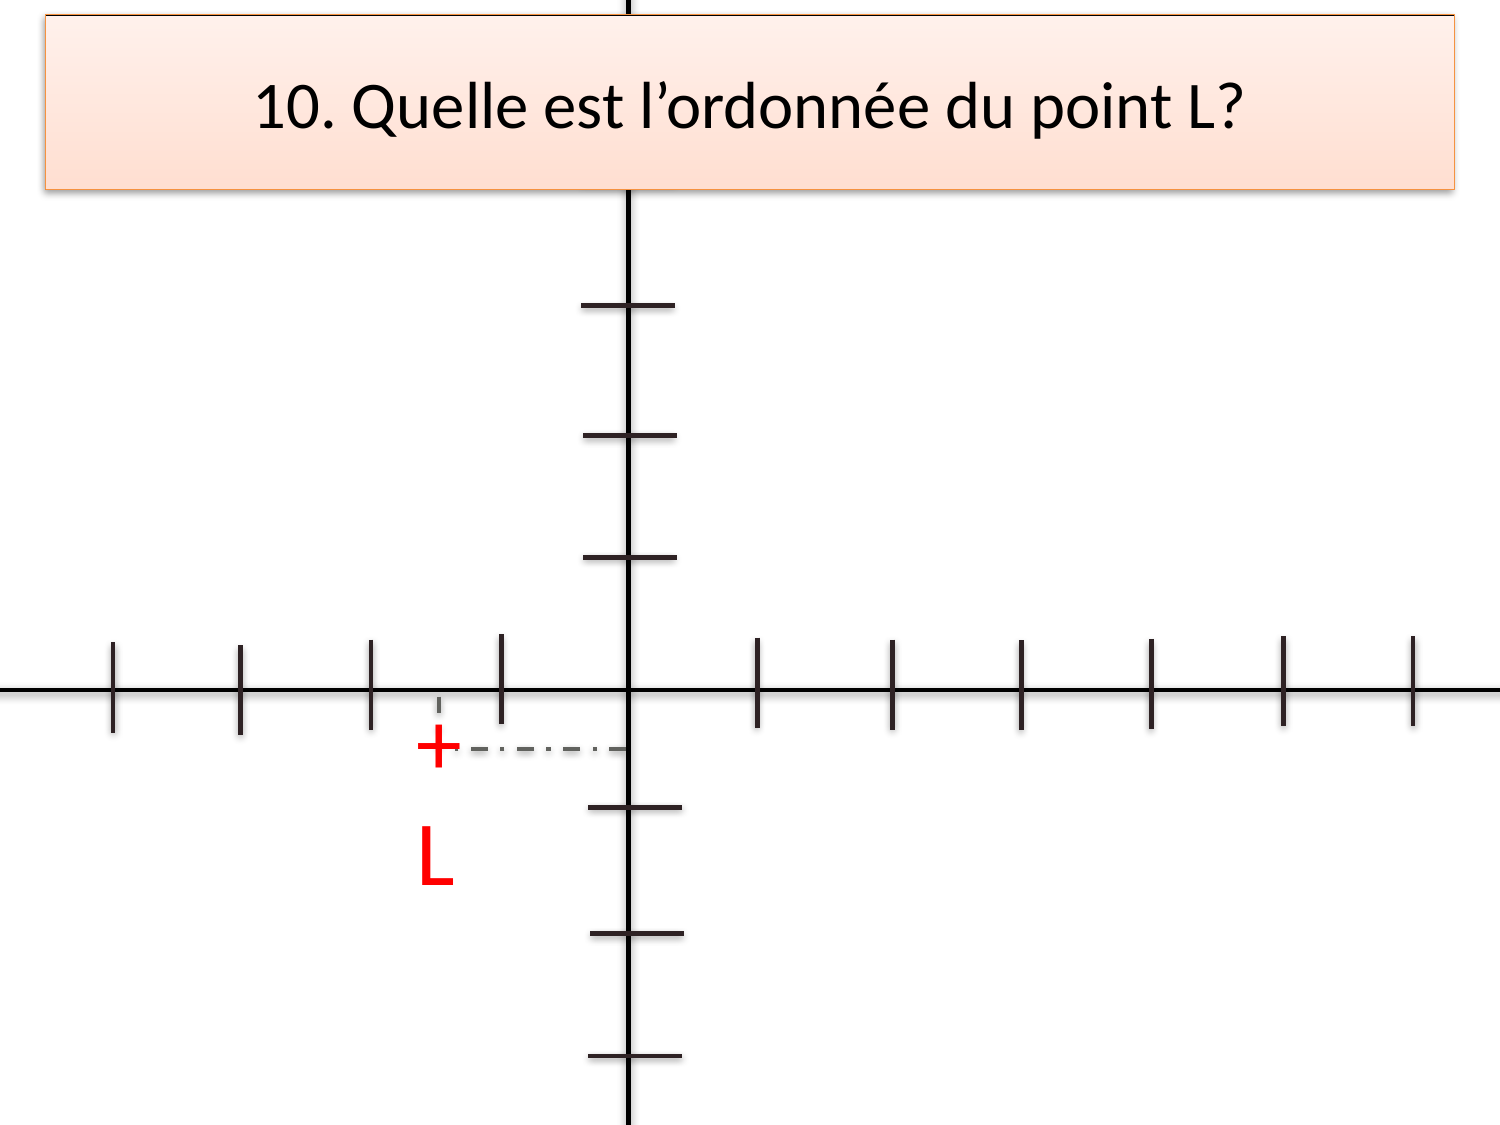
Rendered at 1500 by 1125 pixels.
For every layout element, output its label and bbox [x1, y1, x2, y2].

text_box [0, 0, 1500, 1125]
